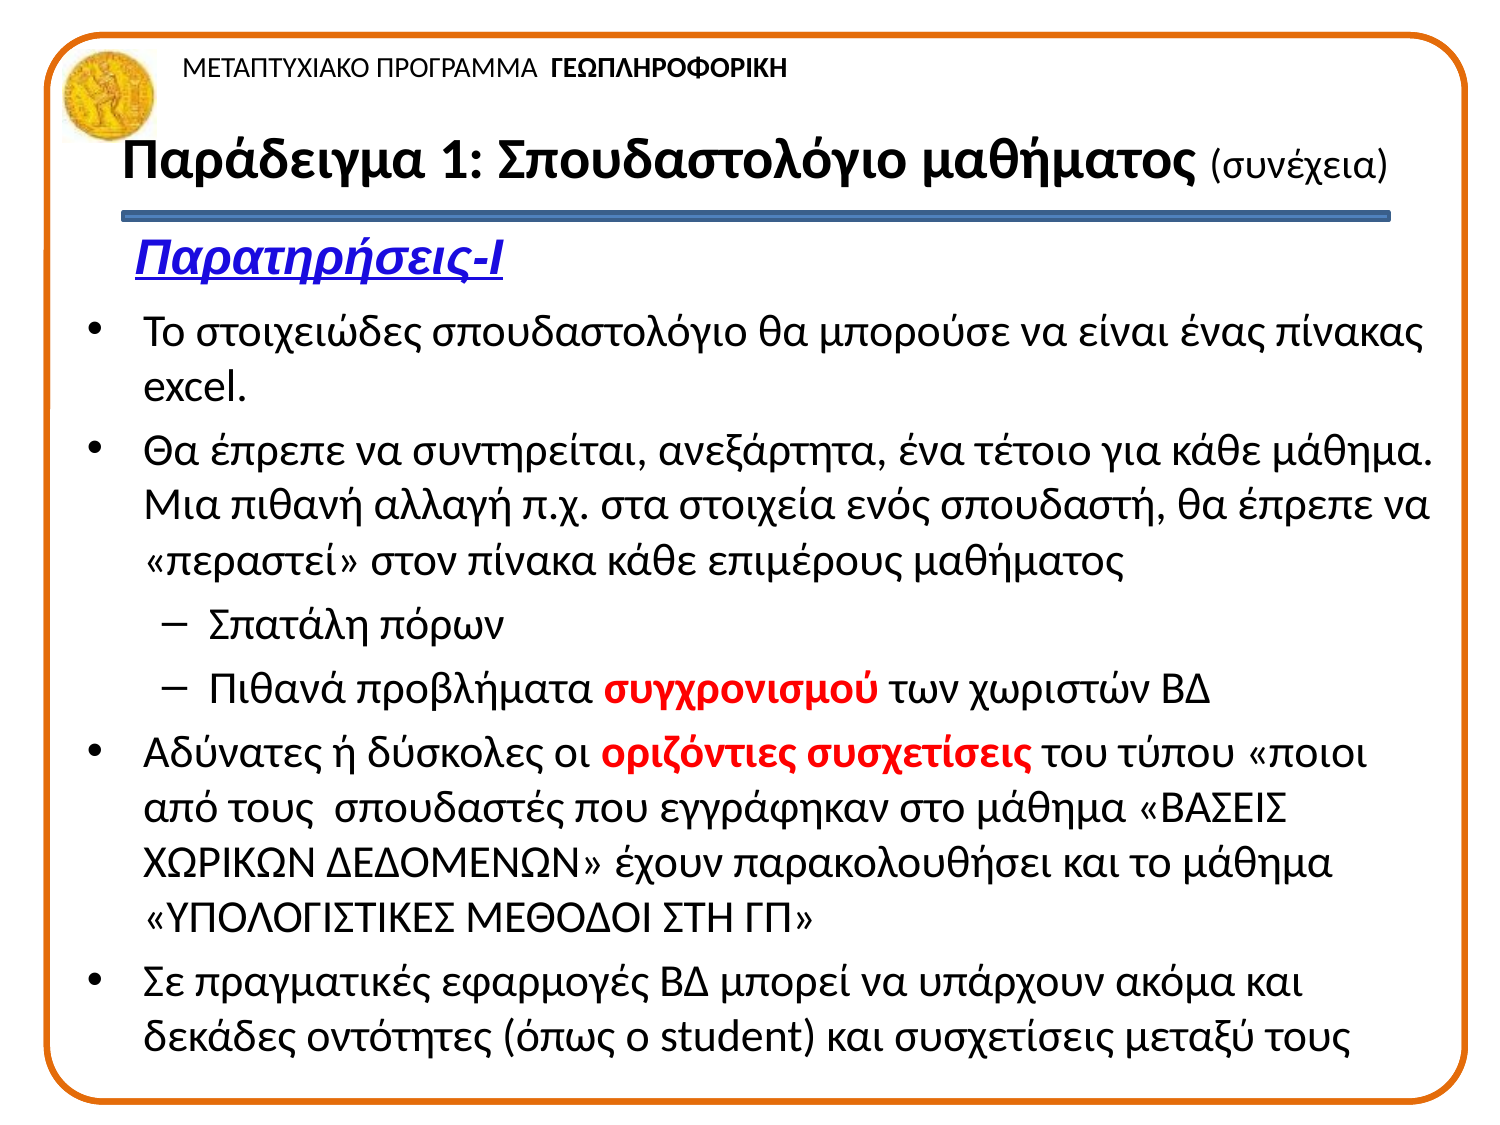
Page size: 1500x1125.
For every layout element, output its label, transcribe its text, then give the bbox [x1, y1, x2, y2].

text_box Το στοιχειώδες σπουδαστολόγιο θα μπορούσε να είναι ένας πίνακας excel. Θα έπρεπε να συντηρείται, ανεξάρτητα, ένα τέτοιο για κάθε μάθημα. Μια πιθανή αλλαγή π.χ. στα στοιχεία ενός σπουδαστή, θα έπρεπε να «περαστεί» στον πίνακα κάθε επιμέρους μαθήματος Σπατάλη πόρων Πιθανά προβλήματα συγχρονισμού των χωριστών ΒΔ Αδύνατες ή δύσκολες οι οριζόντιες συσχετίσεις του τύπου «ποιοι από τους σπουδαστές που εγγράφηκαν στο μάθημα «ΒΑΣΕΙΣ ΧΩΡΙΚΩΝ ΔΕΔΟΜΕΝΩΝ» έχουν παρακολουθήσει και το μάθημα «ΥΠΟΛΟΓΙΣΤΙΚΕΣ ΜΕΘΟΔΟΙ ΣΤΗ ΓΠ» Σε πραγματικές εφαρμογές ΒΔ μπορεί να υπάρχουν ακόμα και δεκάδες οντότητες (όπως ο student) και συσχετίσεις μεταξύ τους [72, 292, 1450, 1088]
text_box Παρατηρήσεις-I [120, 217, 638, 292]
text_box Παράδειγμα 1: Σπουδαστολόγιο μαθήματος (συνέχεια) [80, 112, 1431, 255]
picture [62, 49, 157, 143]
